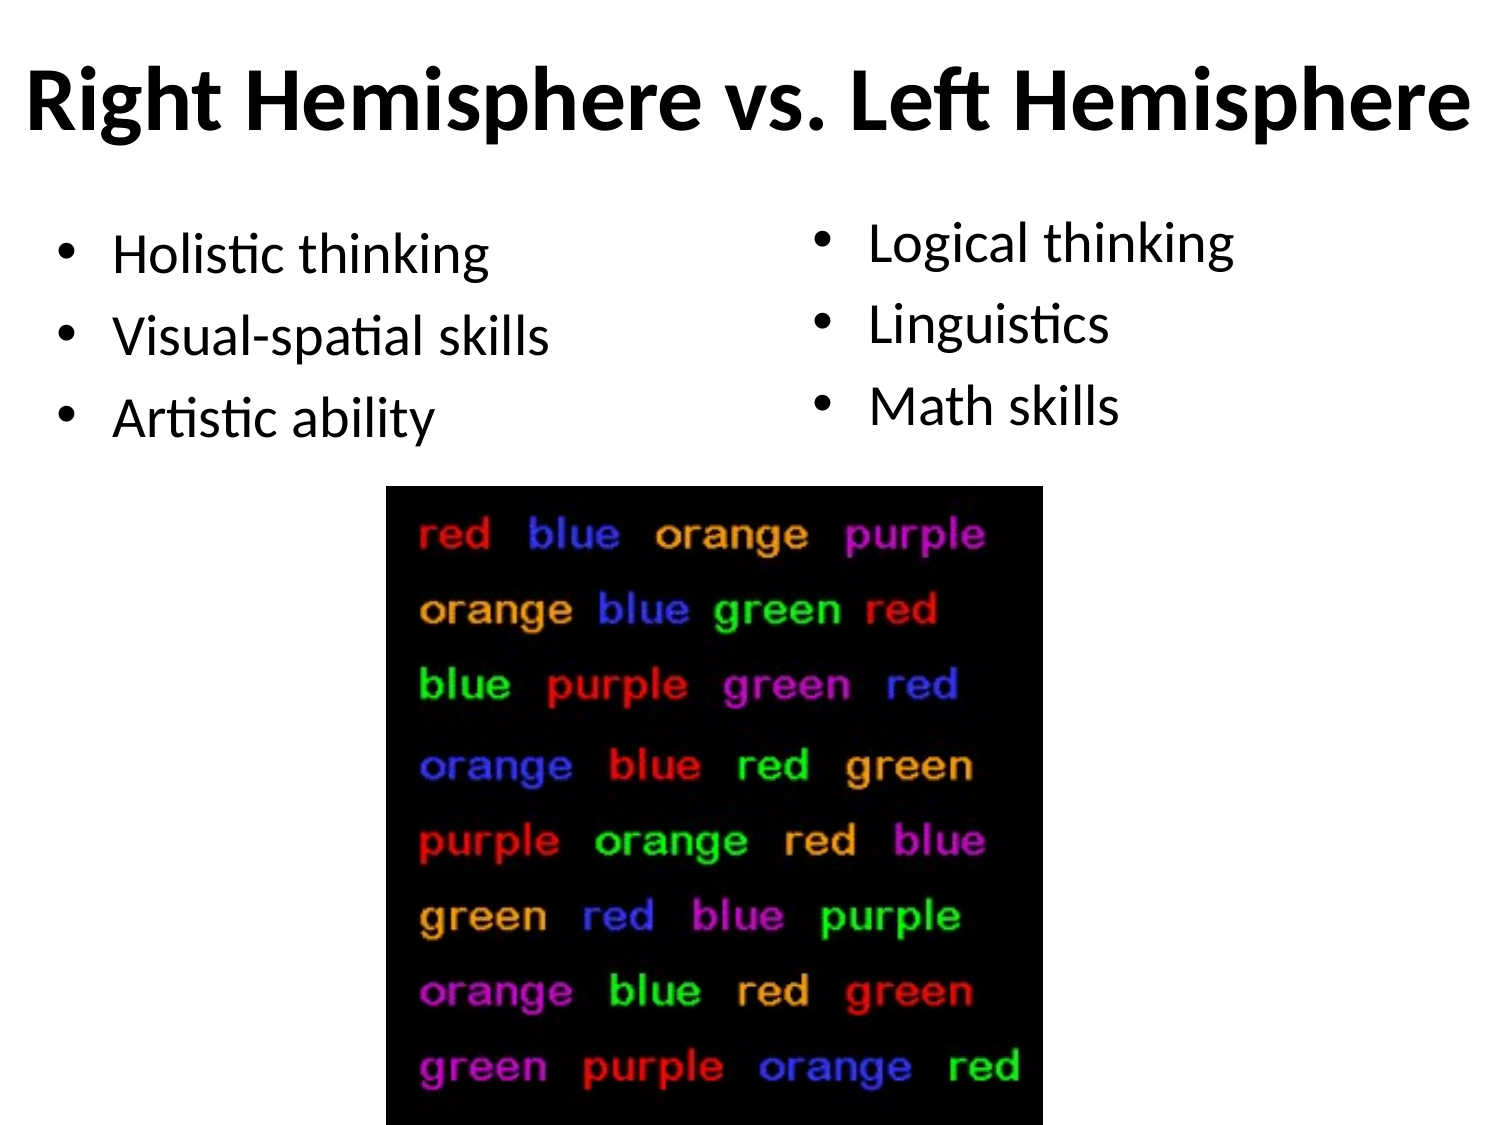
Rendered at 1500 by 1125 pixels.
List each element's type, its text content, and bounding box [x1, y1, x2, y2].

list Holistic thinking Visual-spatial skills Artistic ability [41, 208, 704, 951]
picture [386, 485, 1044, 1125]
title Right Hemisphere vs. Left Hemisphere [0, 0, 1500, 188]
list Logical thinking Linguistics Math skills [797, 196, 1460, 939]
